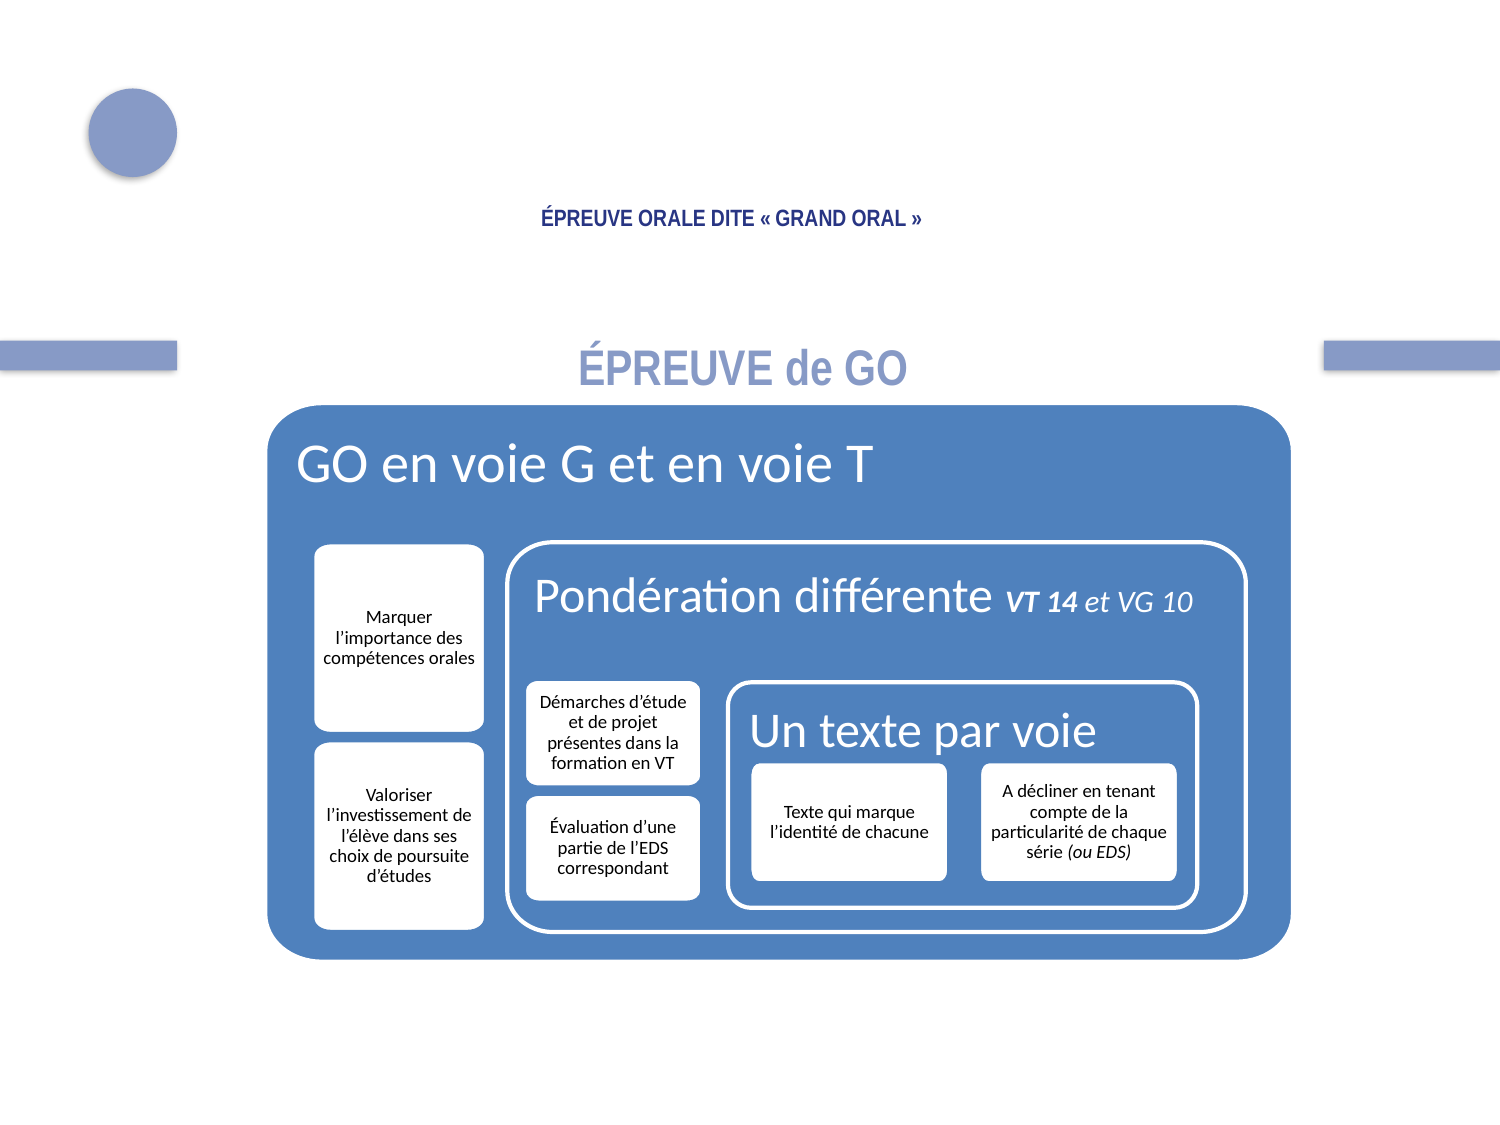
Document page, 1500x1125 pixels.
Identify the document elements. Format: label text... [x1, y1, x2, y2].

text_box Texte qui marque l’identité de chacune [747, 759, 952, 886]
text_box Démarches d’étude et de projet présentes dans la formation en VT [521, 676, 705, 790]
text_box Pondération différente VT 14 et VG 10 [505, 540, 1248, 935]
list ÉPREUVE de GO [364, 335, 1134, 401]
title Épreuve orale dite « Grand oral » [425, 202, 1038, 232]
text_box Un texte par voie [725, 680, 1200, 910]
text_box Marquer l’importance des compétences orales [310, 540, 489, 737]
text_box A décliner en tenant compte de la particularité de chaque série (ou EDS) [976, 759, 1182, 886]
text_box GO en voie G et en voie T [263, 401, 1295, 964]
text_box Évaluation d’une partie de l’EDS correspondant [521, 791, 705, 905]
text_box Valoriser l’investissement de l’élève dans ses choix de poursuite d’études [310, 738, 489, 934]
